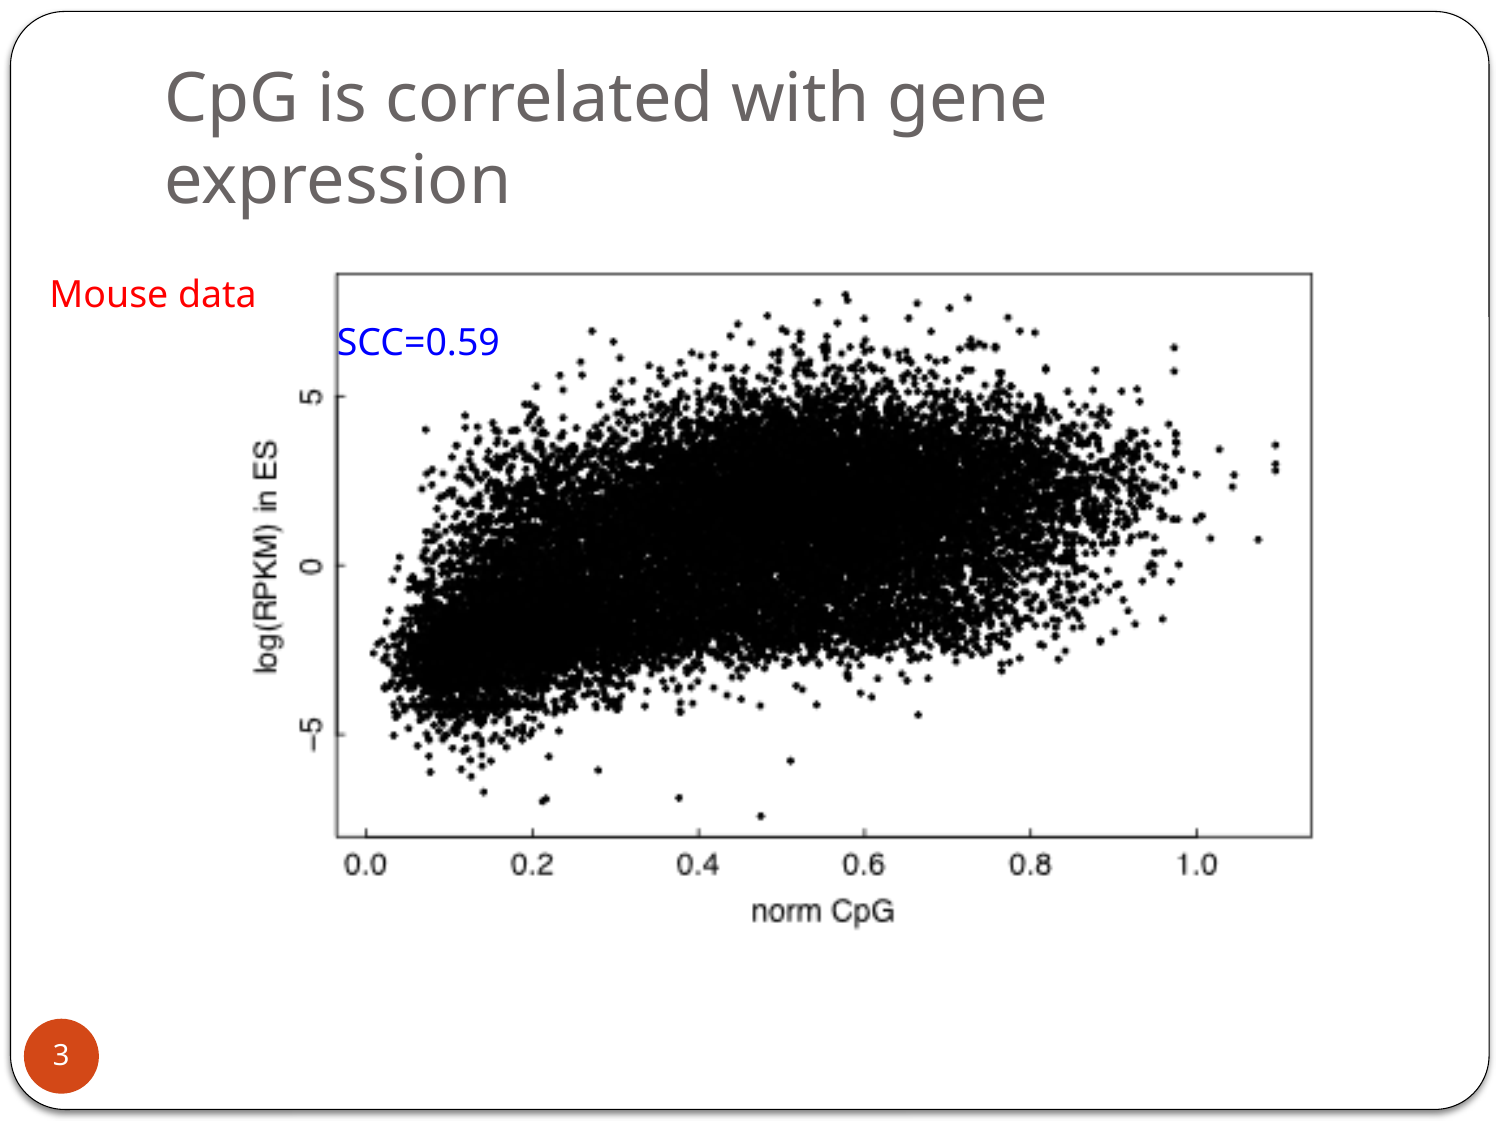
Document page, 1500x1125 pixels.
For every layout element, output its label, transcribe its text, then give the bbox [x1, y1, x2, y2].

title CpG is correlated with gene expression [150, 45, 1425, 233]
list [149, 237, 1426, 988]
text_box Mouse data [34, 262, 143, 323]
slide_number 3 [23, 1018, 99, 1094]
